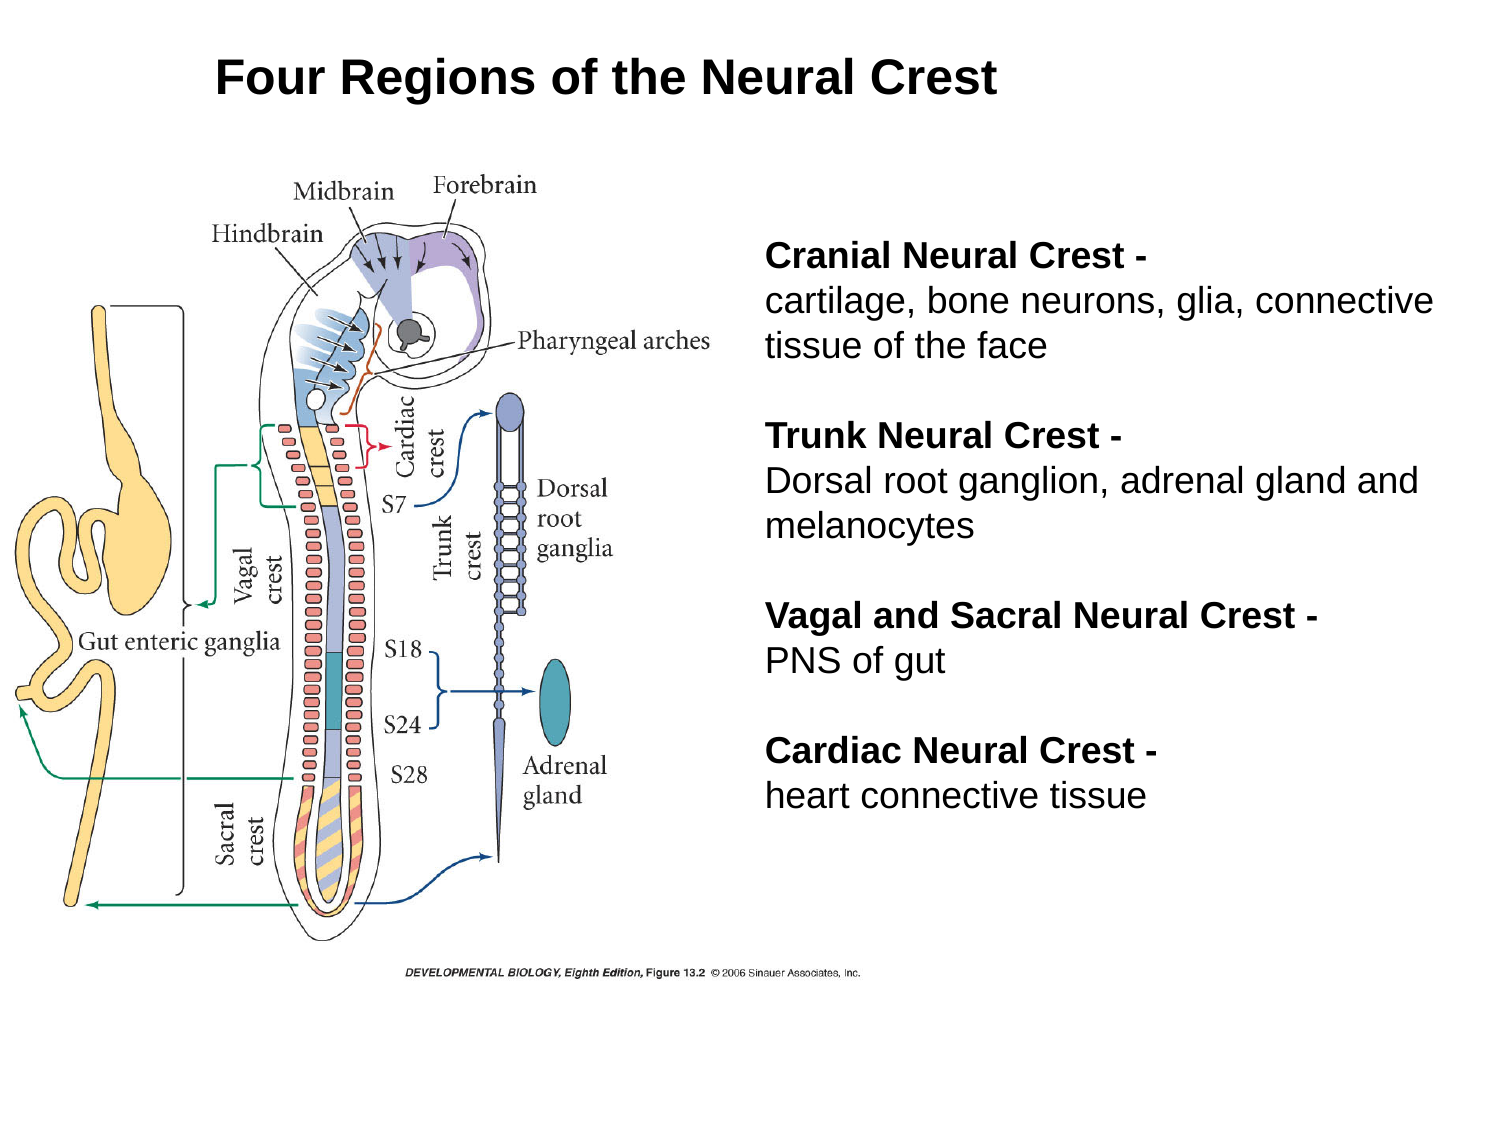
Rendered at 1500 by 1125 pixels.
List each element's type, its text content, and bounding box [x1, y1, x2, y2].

text_box Four Regions of the Neural Crest [200, 37, 1028, 113]
text_box Cranial Neural Crest - cartilage, bone neurons, glia, connective tissue of the face Trunk Neural Crest - Dorsal root ganglion, adrenal gland and melanocytes Vagal and Sacral Neural Crest - PNS of gut Cardiac Neural Crest - heart connective tissue [879, 223, 1500, 884]
picture [0, 162, 876, 988]
